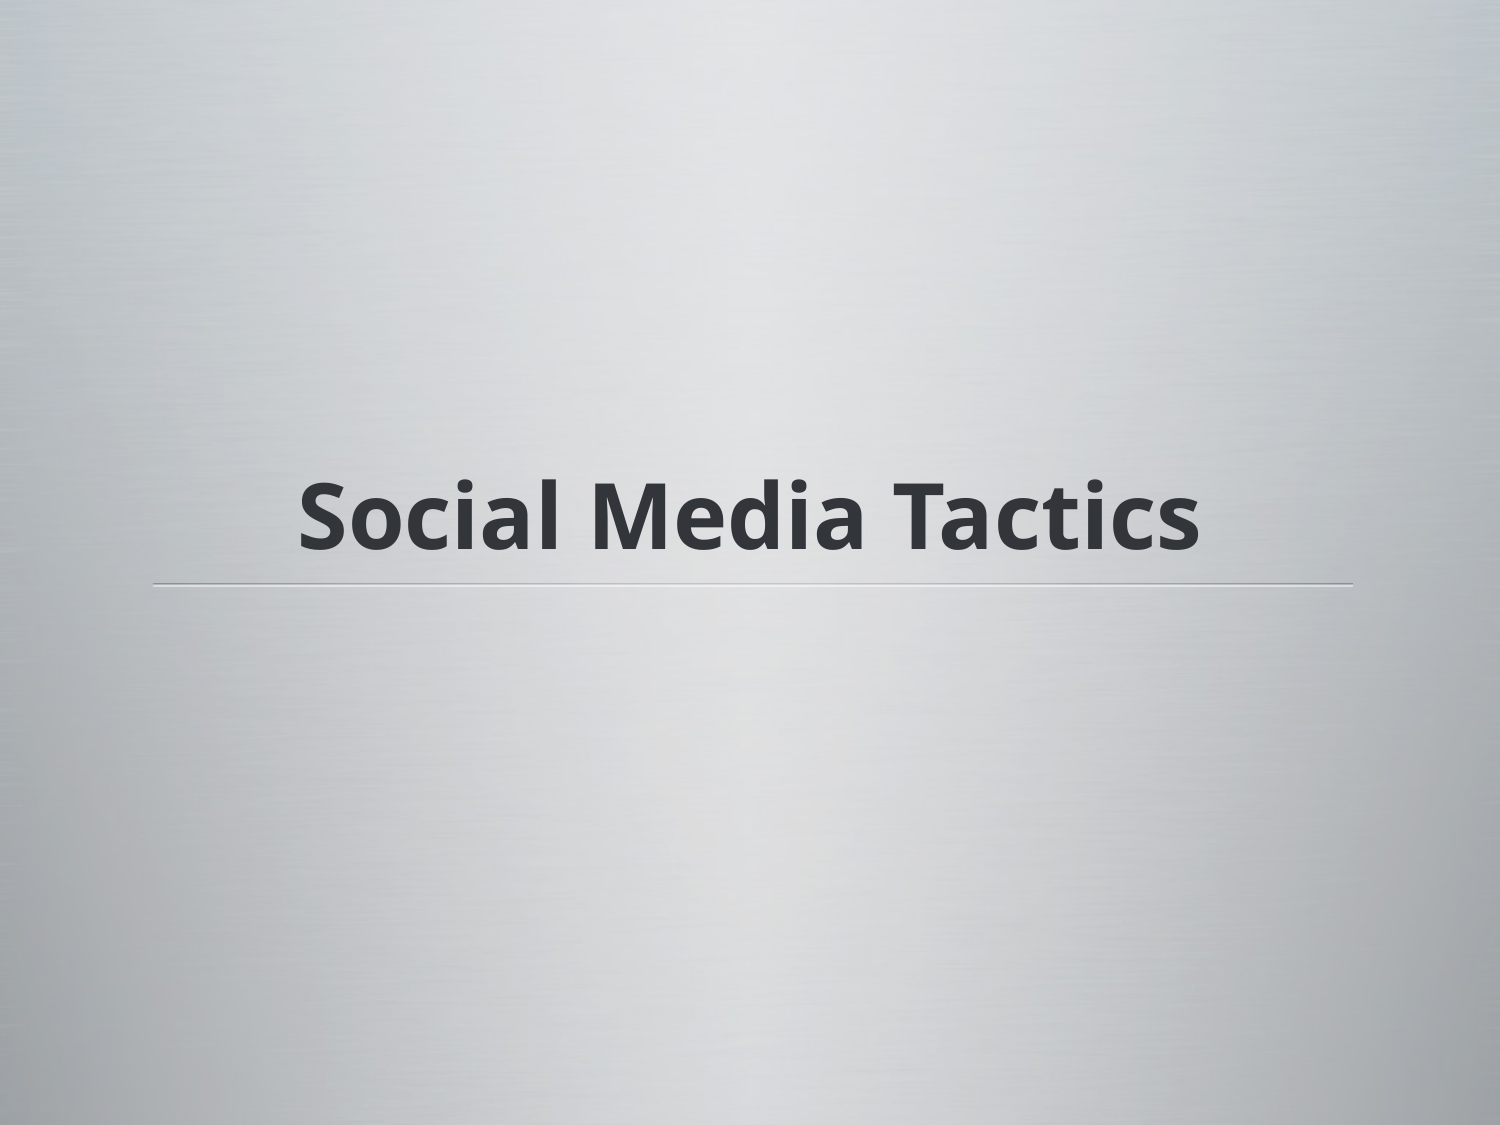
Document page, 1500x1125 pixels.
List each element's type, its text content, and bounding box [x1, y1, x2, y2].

picture [0, 0, 1500, 1125]
title Social Media Tactics [150, 435, 1350, 575]
